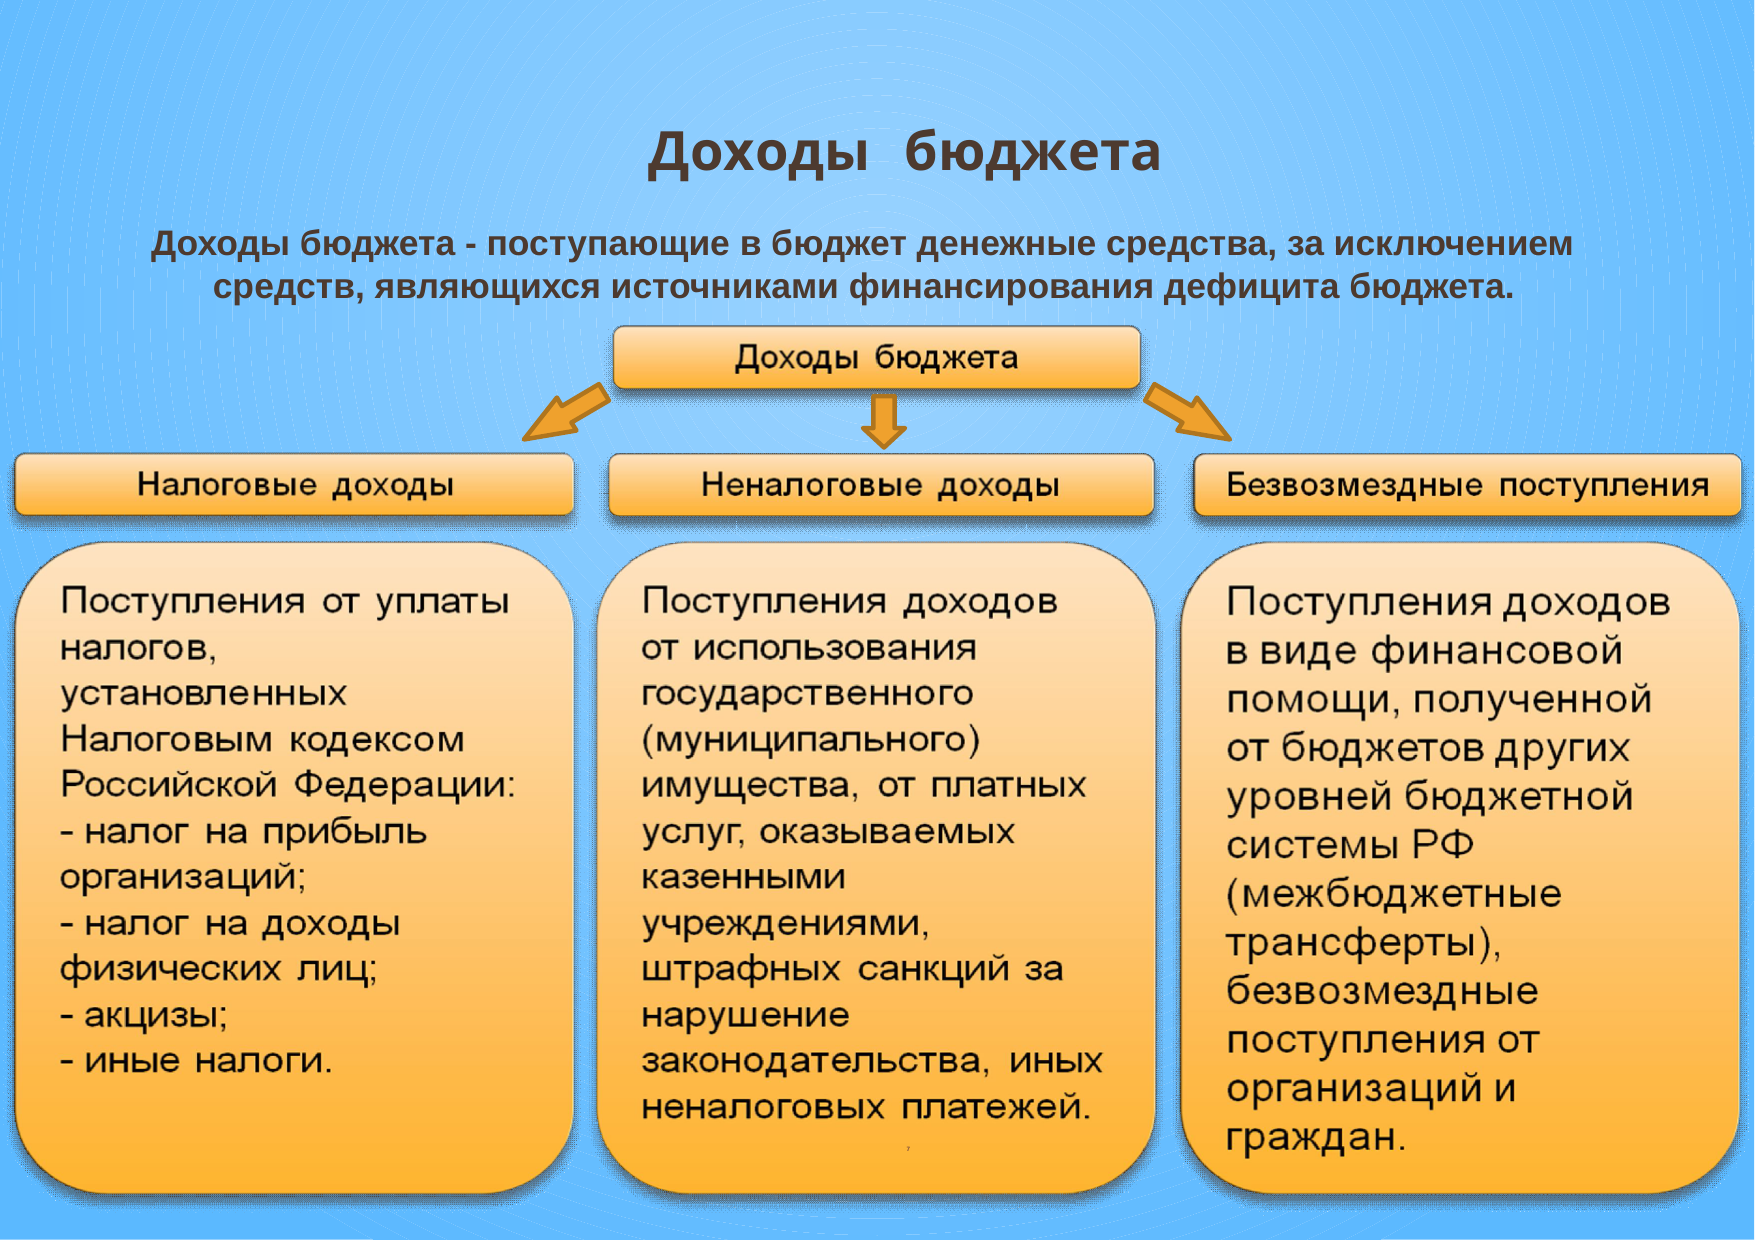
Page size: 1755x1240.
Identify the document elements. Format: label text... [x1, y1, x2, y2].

text_box [579, 535, 1163, 1219]
slide_number 7 [730, 789, 1082, 1240]
text_box [596, 319, 1158, 414]
text_box [523, 384, 609, 440]
text_box [0, 446, 591, 1219]
text_box [591, 446, 1172, 535]
text_box Доходы бюджета - поступающие в бюджет денежные средства, за исключением средств, являющихся источниками финансирования дефицита бюджета. [148, 218, 1605, 306]
text_box [1145, 384, 1230, 440]
text_box [1163, 535, 1754, 1219]
text_box Доходы бюджета [646, 117, 1163, 181]
text_box [1177, 446, 1754, 535]
text_box [862, 396, 906, 448]
